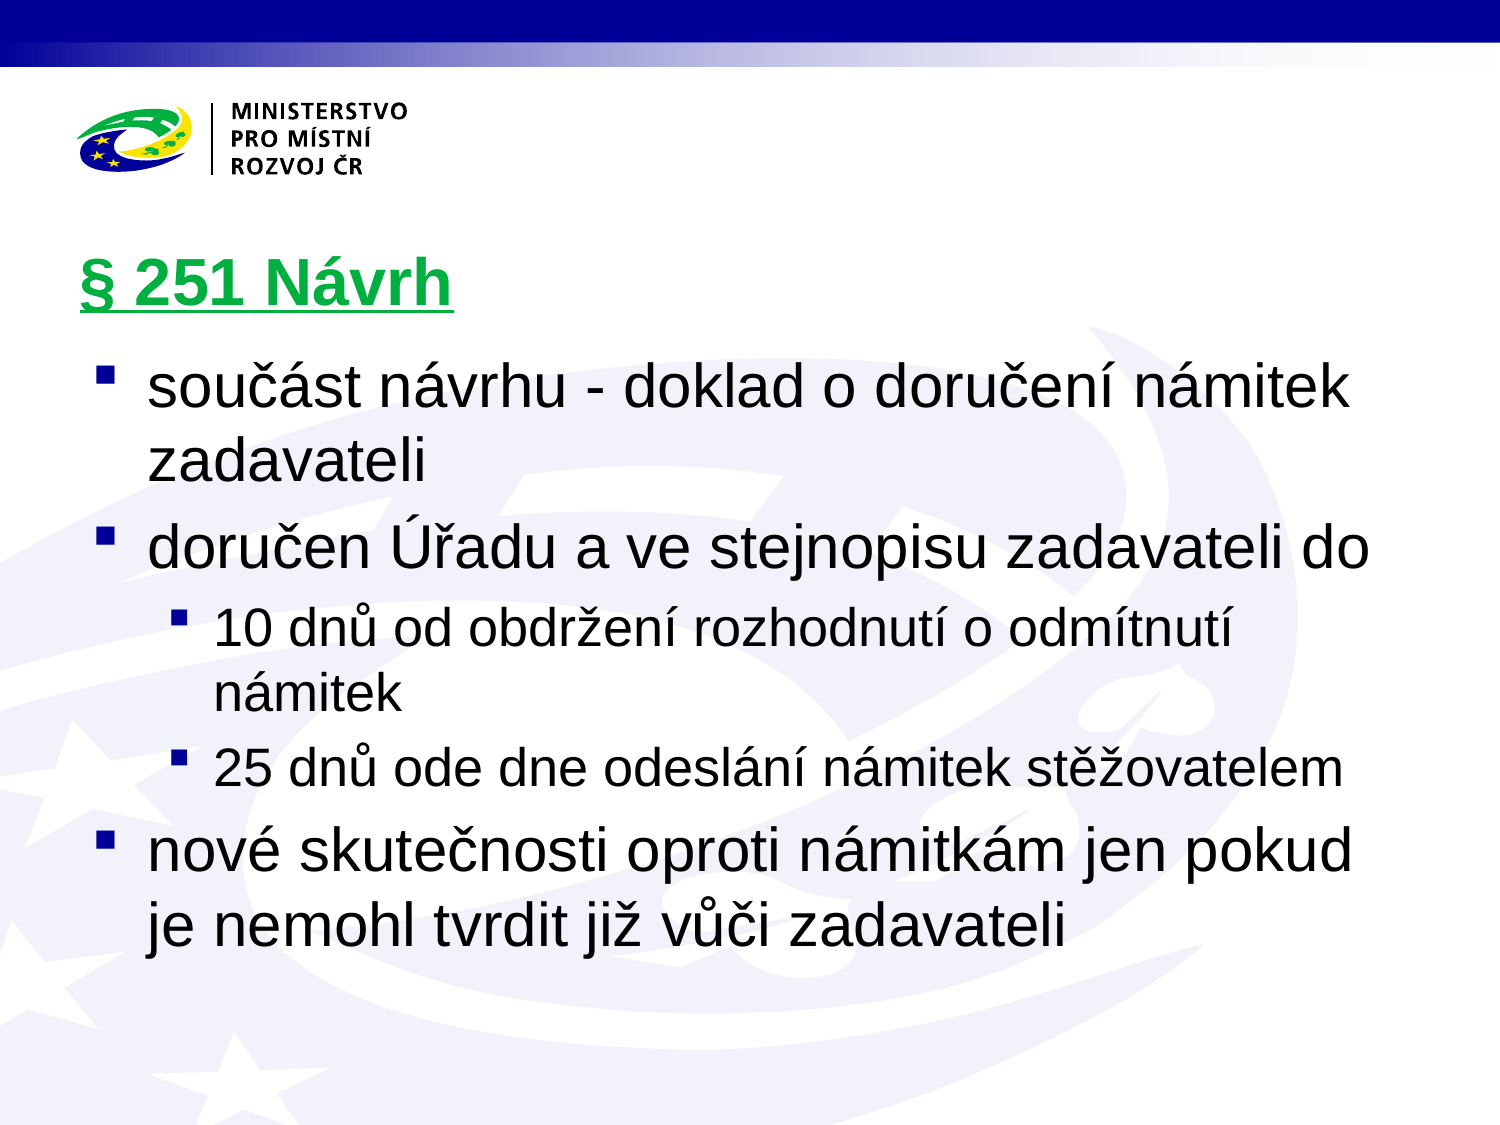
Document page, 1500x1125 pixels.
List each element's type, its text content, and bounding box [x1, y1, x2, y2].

title § 251 Návrh [64, 231, 1425, 315]
list součást návrhu - doklad o doručení námitek zadavateli doručen Úřadu a ve stejnopisu zadavateli do 10 dnů od obdržení rozhodnutí o odmítnutí námitek 25 dnů ode dne odeslání námitek stěžovatelem nové skutečnosti oproti námitkám jen pokud je nemohl tvrdit již vůči zadavateli [76, 338, 1427, 1059]
